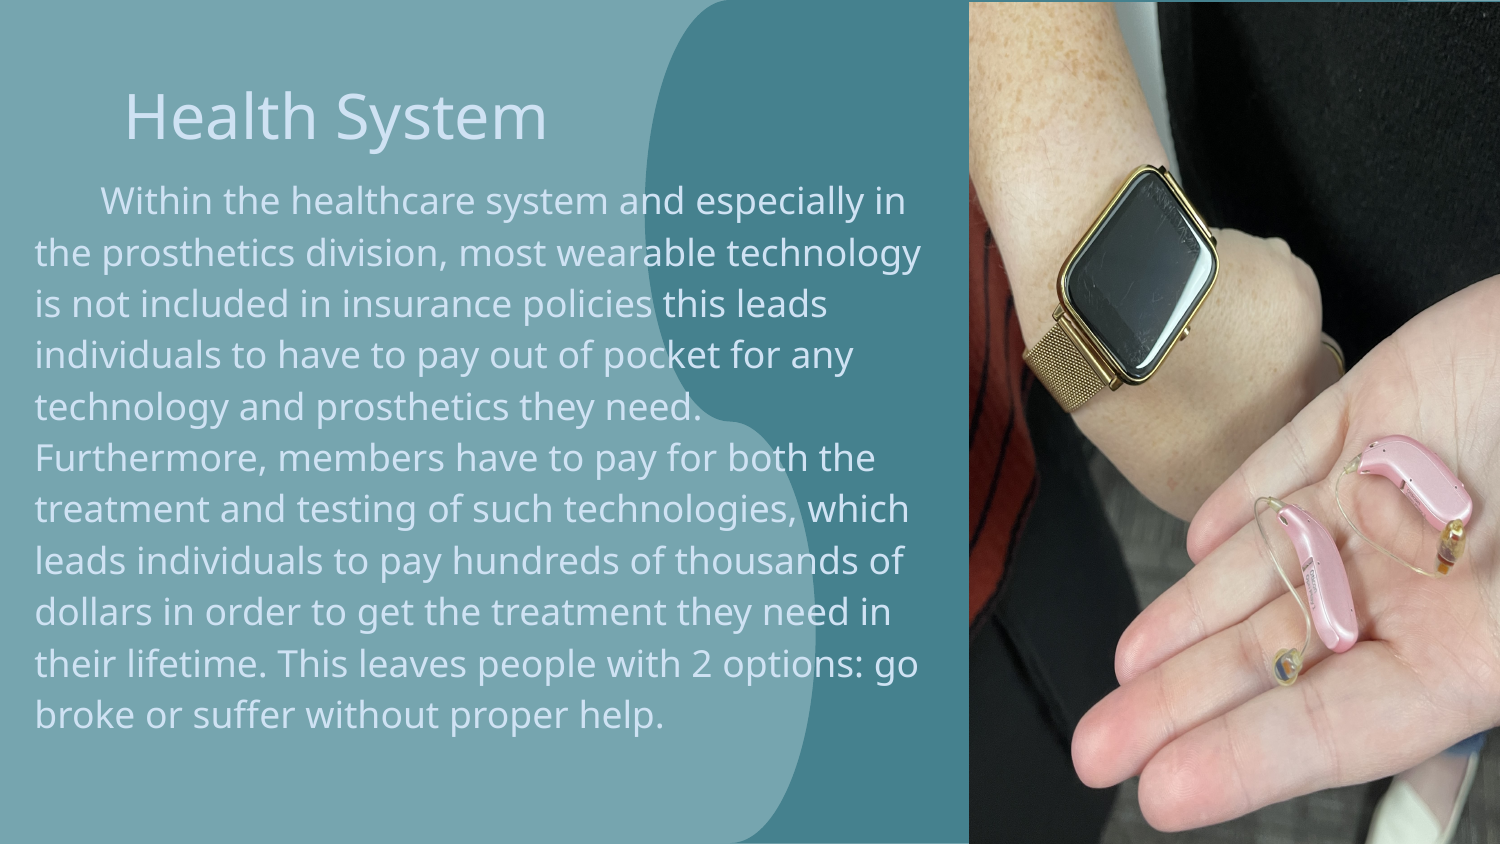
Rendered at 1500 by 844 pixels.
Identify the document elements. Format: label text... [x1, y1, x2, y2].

title Health System [108, 61, 963, 156]
text_box [670, 0, 969, 61]
picture [968, 1, 1500, 844]
list Within the healthcare system and especially in the prosthetics division, most wearable technology is not included in insurance policies this leads individuals to have to pay out of pocket for any technology and prosthetics they need. Furthermore, members have to pay for both the treatment and testing of such technologies, which leads individuals to pay hundreds of thousands of dollars in order to get the treatment they need in their lifetime. This leaves people with 2 options: go broke or suffer without proper help. [19, 155, 952, 756]
text_box [730, 156, 963, 844]
